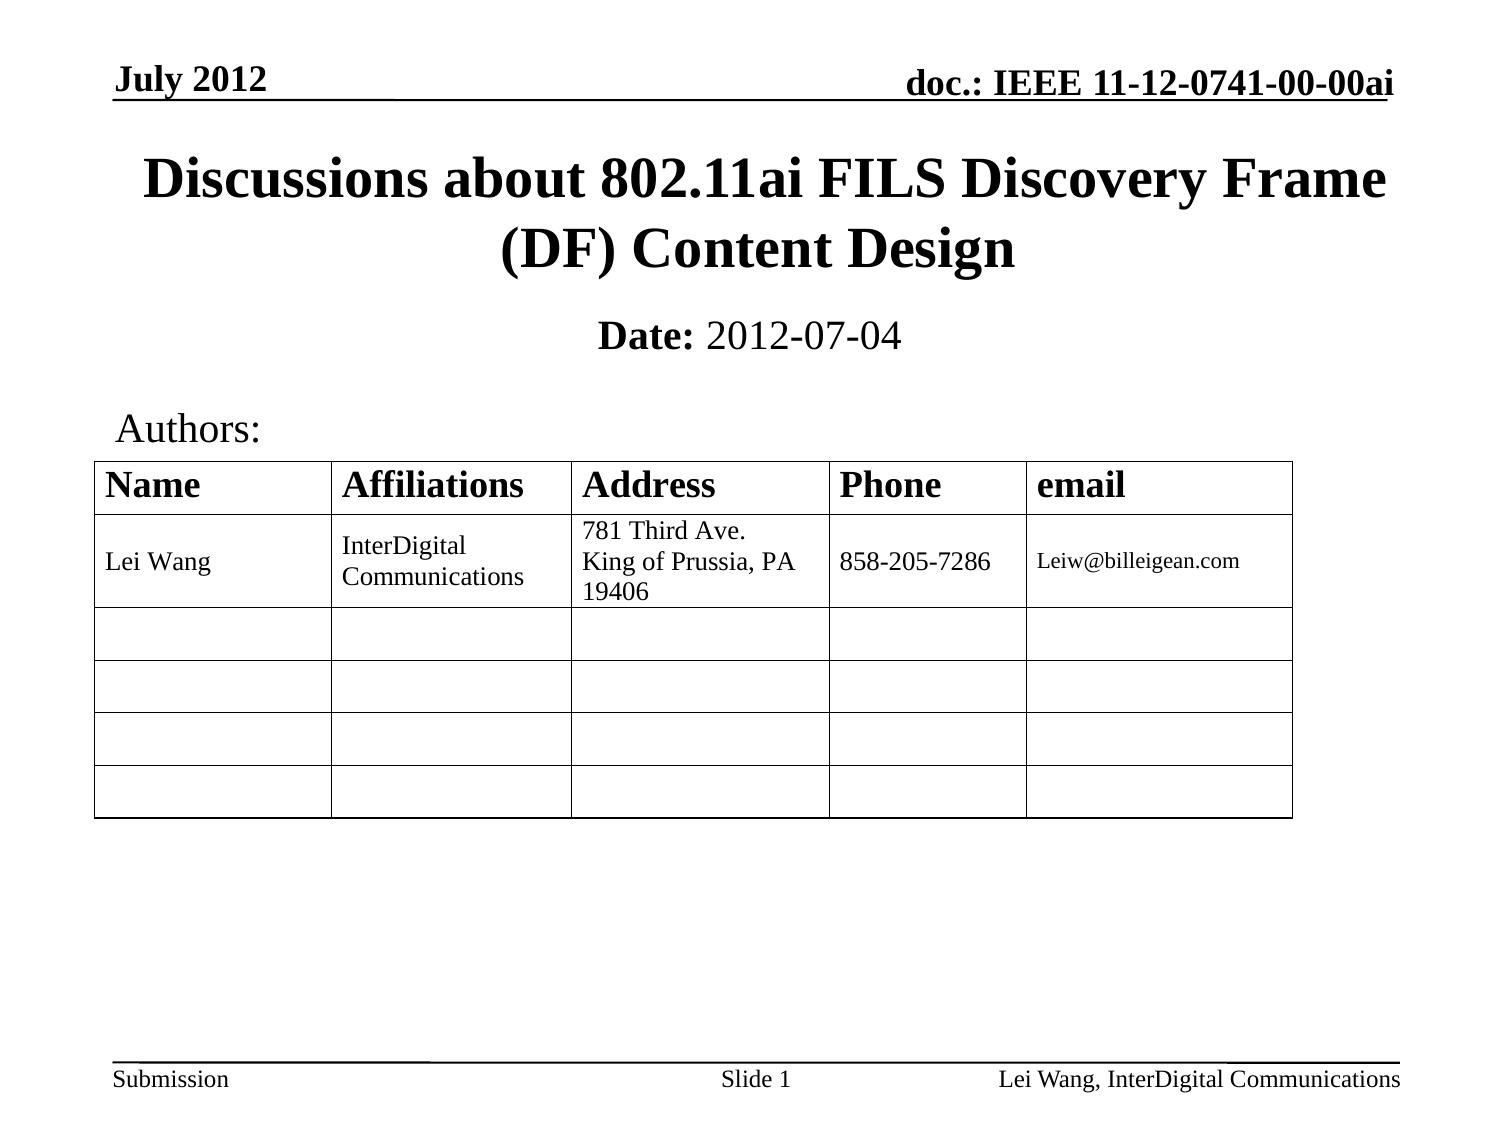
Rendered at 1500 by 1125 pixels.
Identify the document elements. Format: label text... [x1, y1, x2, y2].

list Date: 2012-07-04 [112, 299, 1388, 366]
footer Lei Wang, InterDigital Communications [902, 1061, 1402, 1093]
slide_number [114, 54, 493, 100]
text_box Authors: [99, 393, 338, 457]
title Discussions about 802.11ai FILS Discovery Frame (DF) Content Design [99, 124, 1432, 295]
slide_number Slide 1 [712, 1061, 800, 1123]
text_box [80, 461, 1380, 894]
